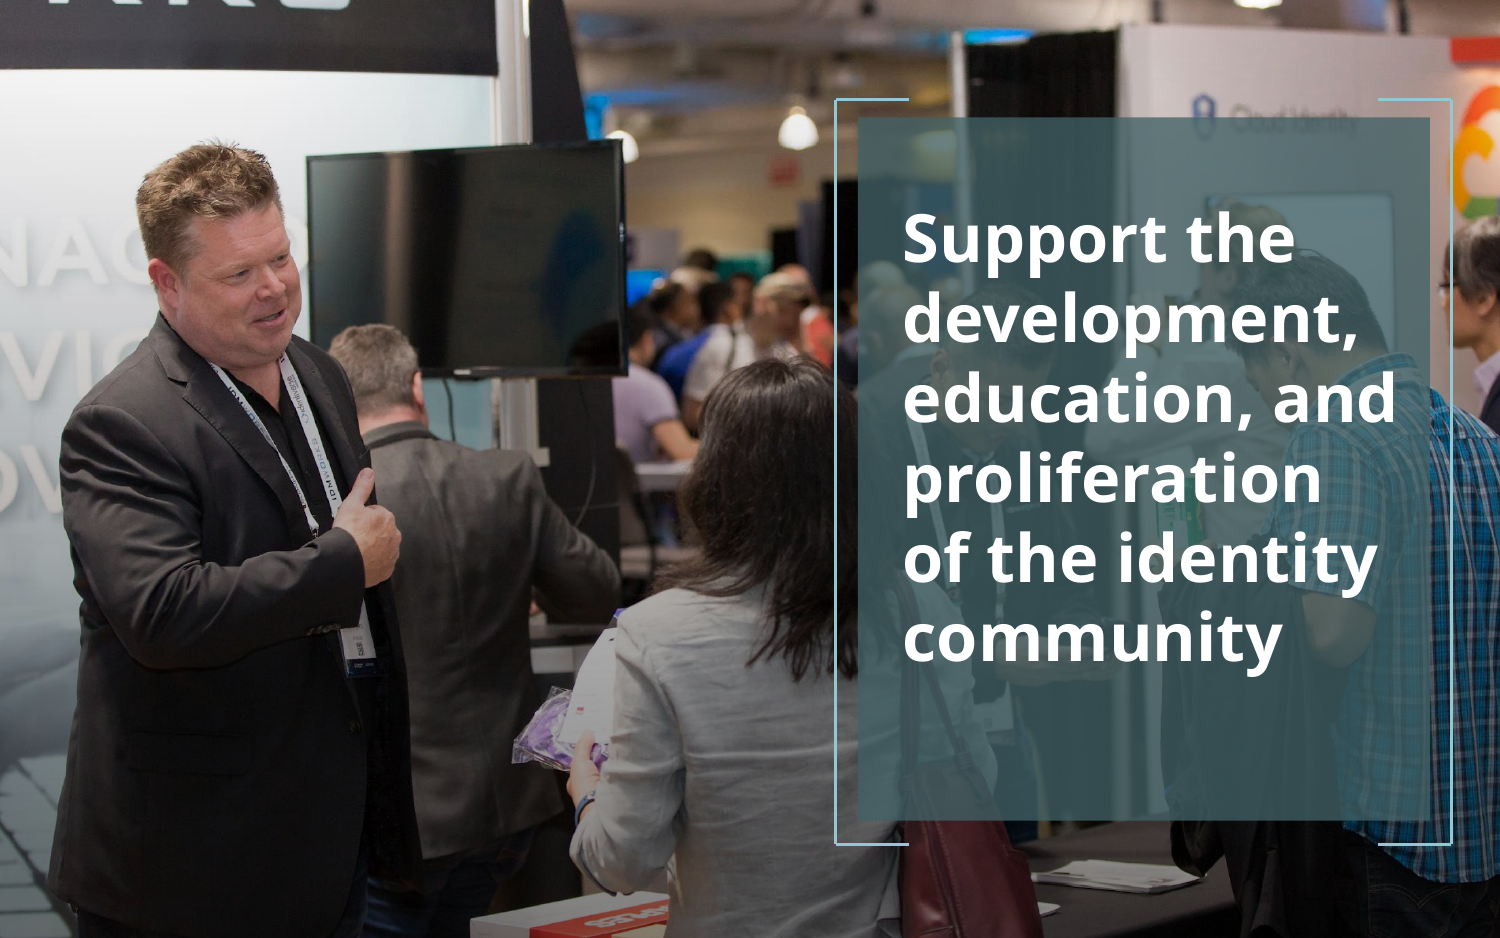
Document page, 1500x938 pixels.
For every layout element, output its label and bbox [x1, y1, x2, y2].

text_box [1377, 99, 1452, 845]
picture [0, 0, 1500, 938]
text_box [835, 99, 910, 845]
